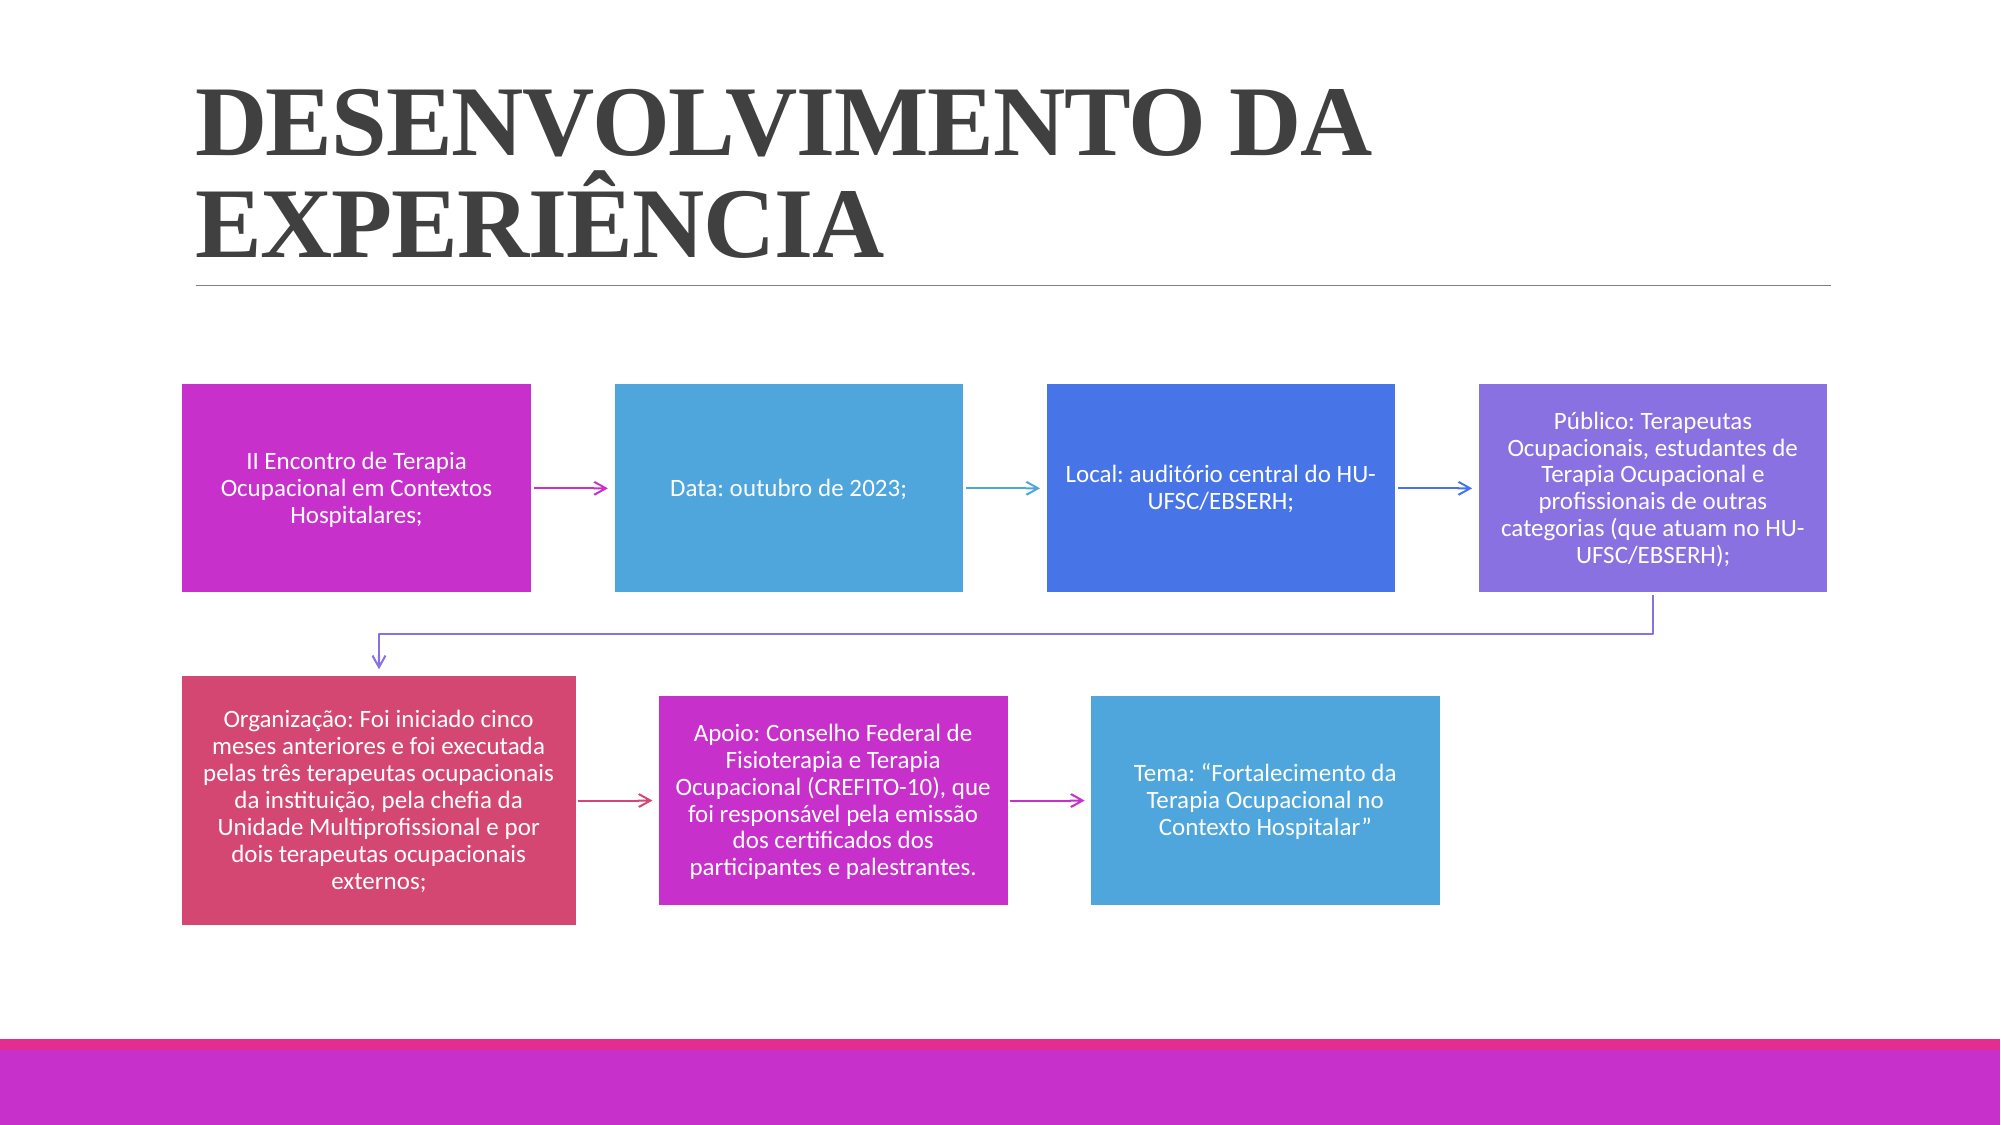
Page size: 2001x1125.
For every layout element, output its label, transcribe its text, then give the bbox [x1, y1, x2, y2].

title DESENVOLVIMENTO DA EXPERIÊNCIA [180, 47, 1830, 285]
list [179, 343, 1831, 966]
